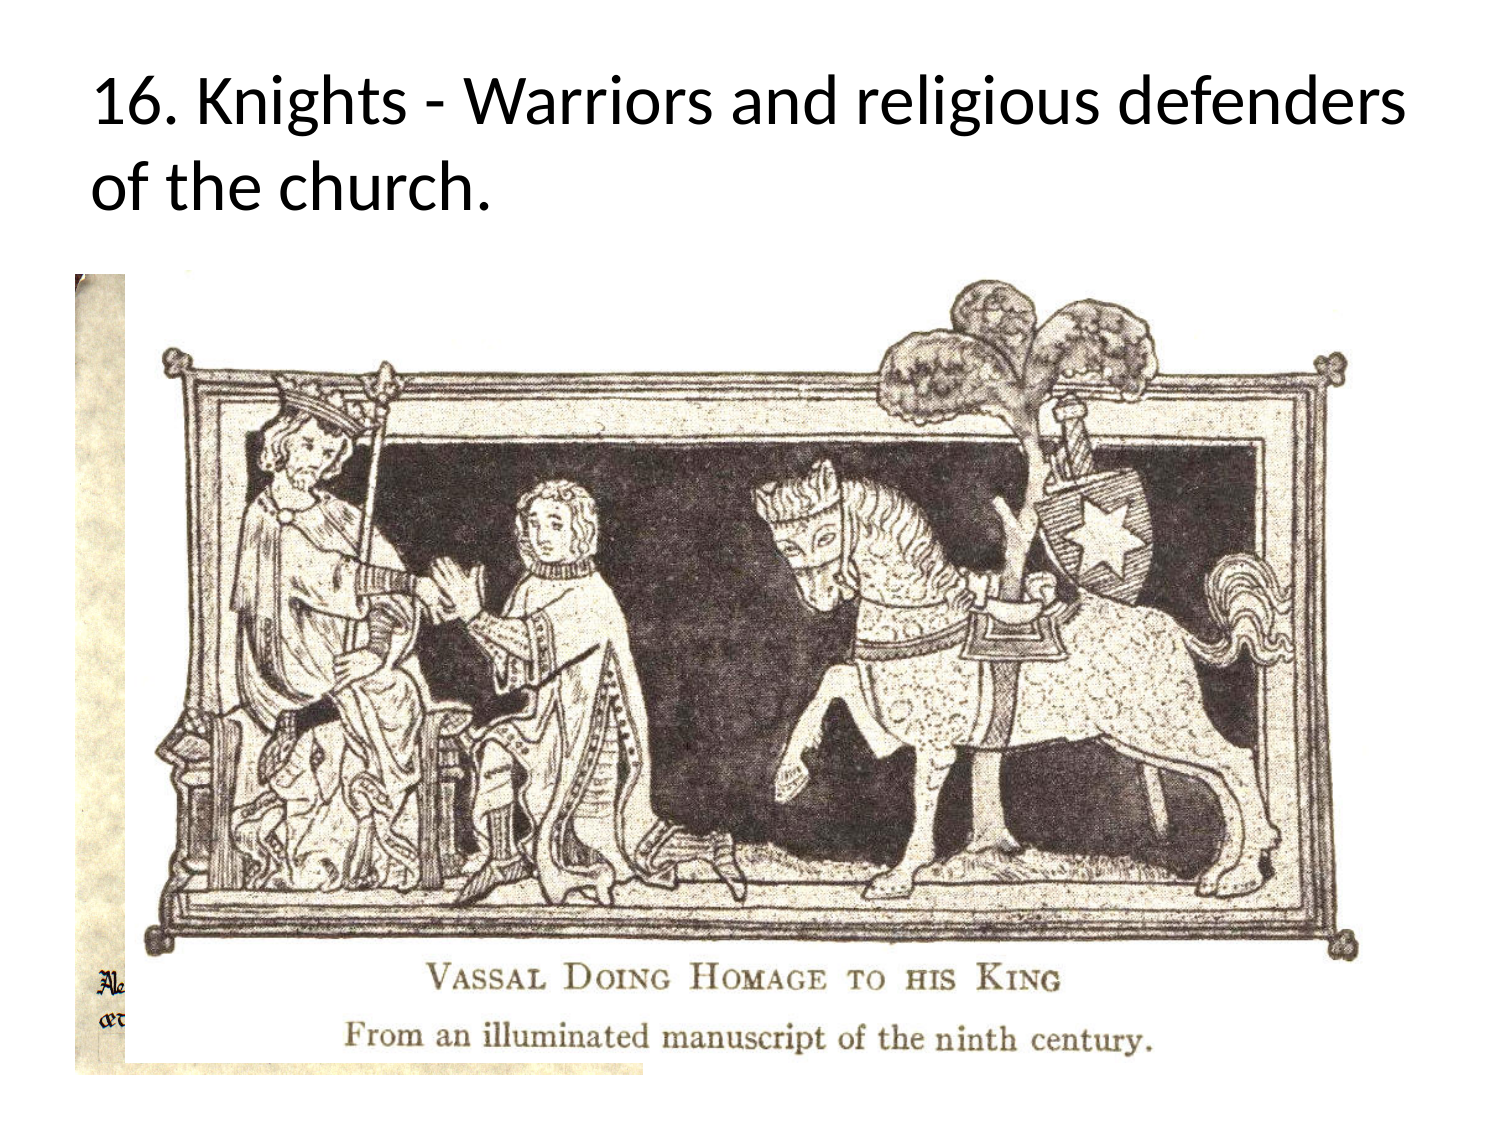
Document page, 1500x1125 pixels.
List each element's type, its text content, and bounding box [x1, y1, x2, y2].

title 16. Knights - Warriors and religious defenders of the church. [75, 45, 1425, 233]
picture [74, 270, 1375, 1075]
